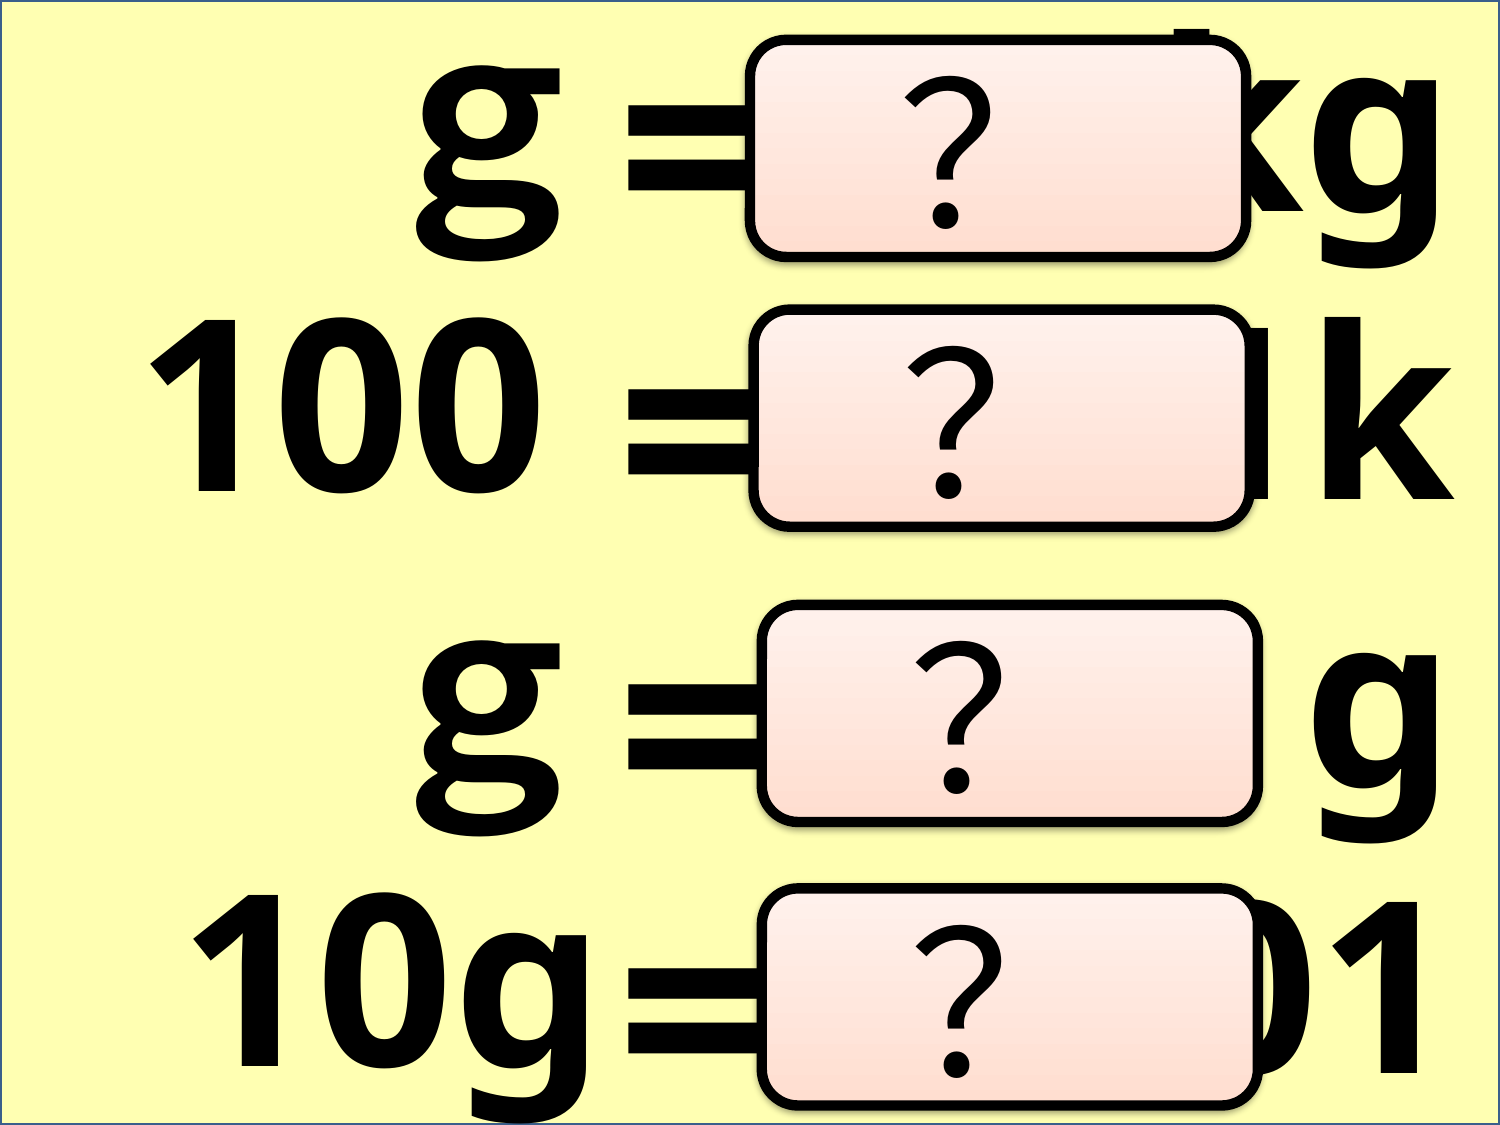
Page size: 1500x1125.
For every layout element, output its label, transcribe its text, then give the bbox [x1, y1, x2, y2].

text_box = [596, 916, 758, 1078]
text_box ？ [749, 39, 1247, 258]
text_box = [596, 338, 749, 499]
text_box = [596, 633, 757, 794]
text_box ？ [760, 604, 1259, 823]
text_box 1kg 0.1kg 0.01kg 0.001kg [726, 0, 1471, 1111]
text_box = [596, 54, 752, 215]
text_box ？ [752, 308, 1251, 528]
title 1000ｇ 100ｇ 10g 1g [0, 0, 621, 1098]
text_box [0, 0, 1500, 1125]
text_box ？ [760, 887, 1259, 1107]
